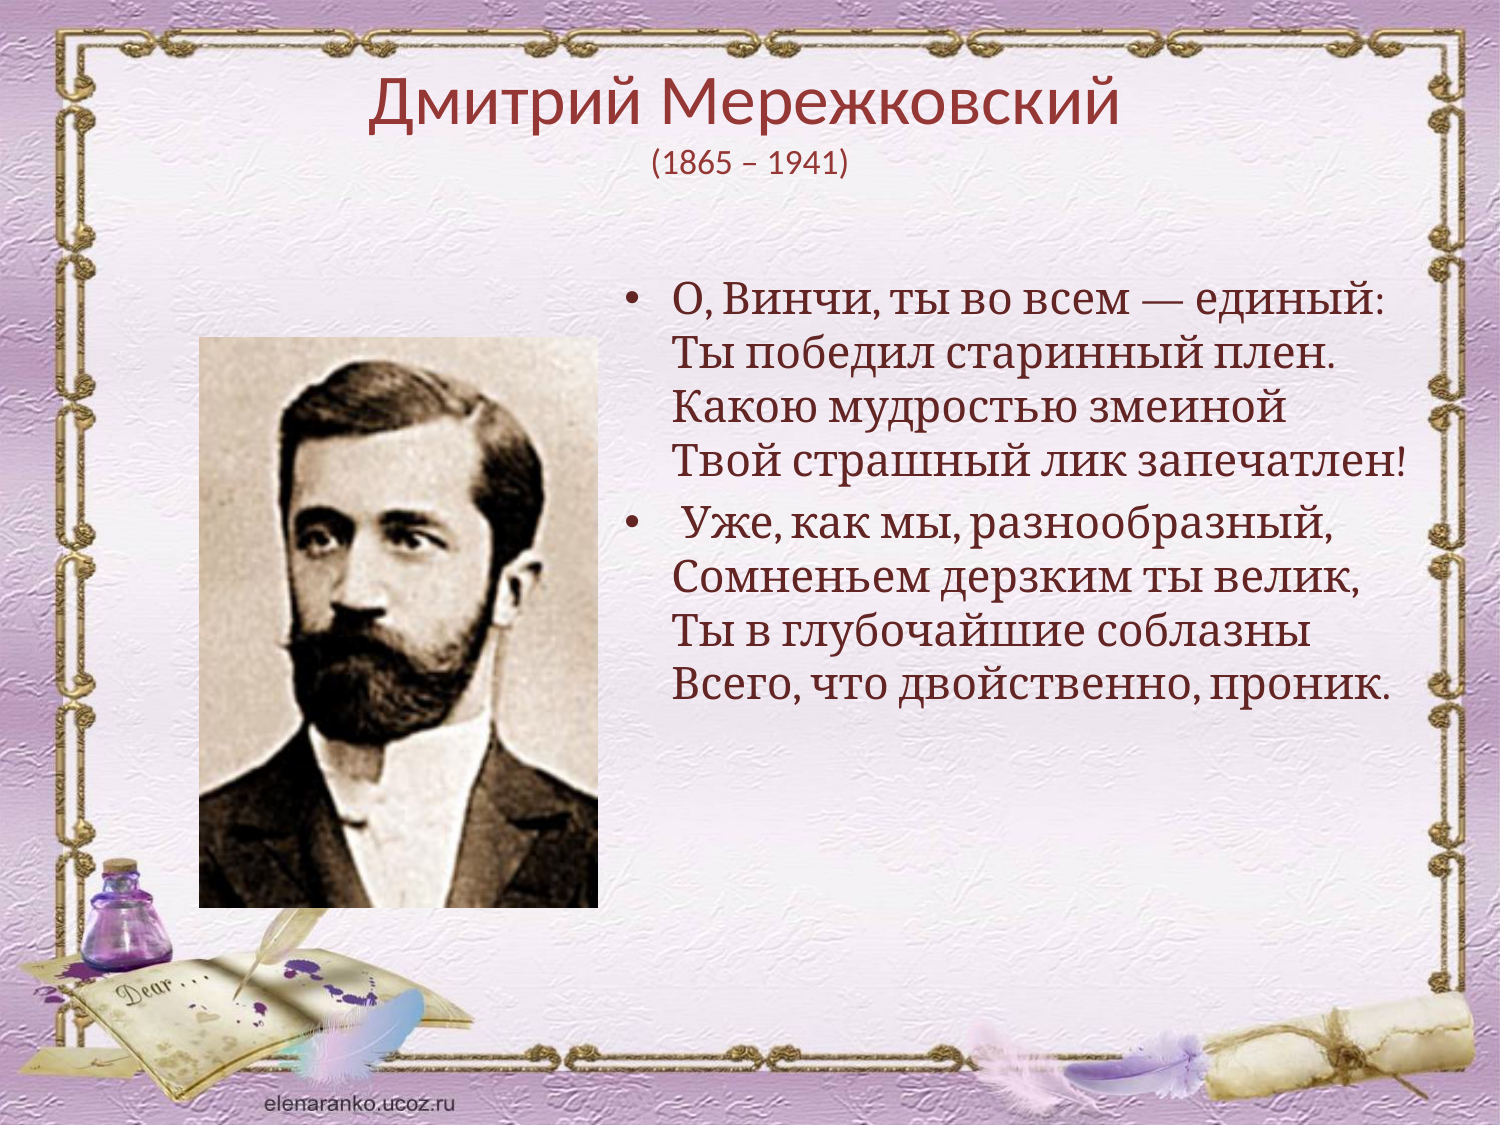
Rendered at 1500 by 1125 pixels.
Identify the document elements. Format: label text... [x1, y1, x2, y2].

title Дмитрий Мережковский (1865 – 1941) [75, 45, 1425, 233]
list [198, 337, 598, 908]
list О, Винчи, ты во всем — единый: Ты победил старинный плен. Какою мудростью змеиной Твой страшный лик запечатлен! Уже, как мы, разнообразный, Сомненьем дерзким ты велик, Ты в глубочайшие соблазны Всего, что двойственно, проник. [609, 262, 1425, 1005]
picture [0, 0, 1500, 1125]
